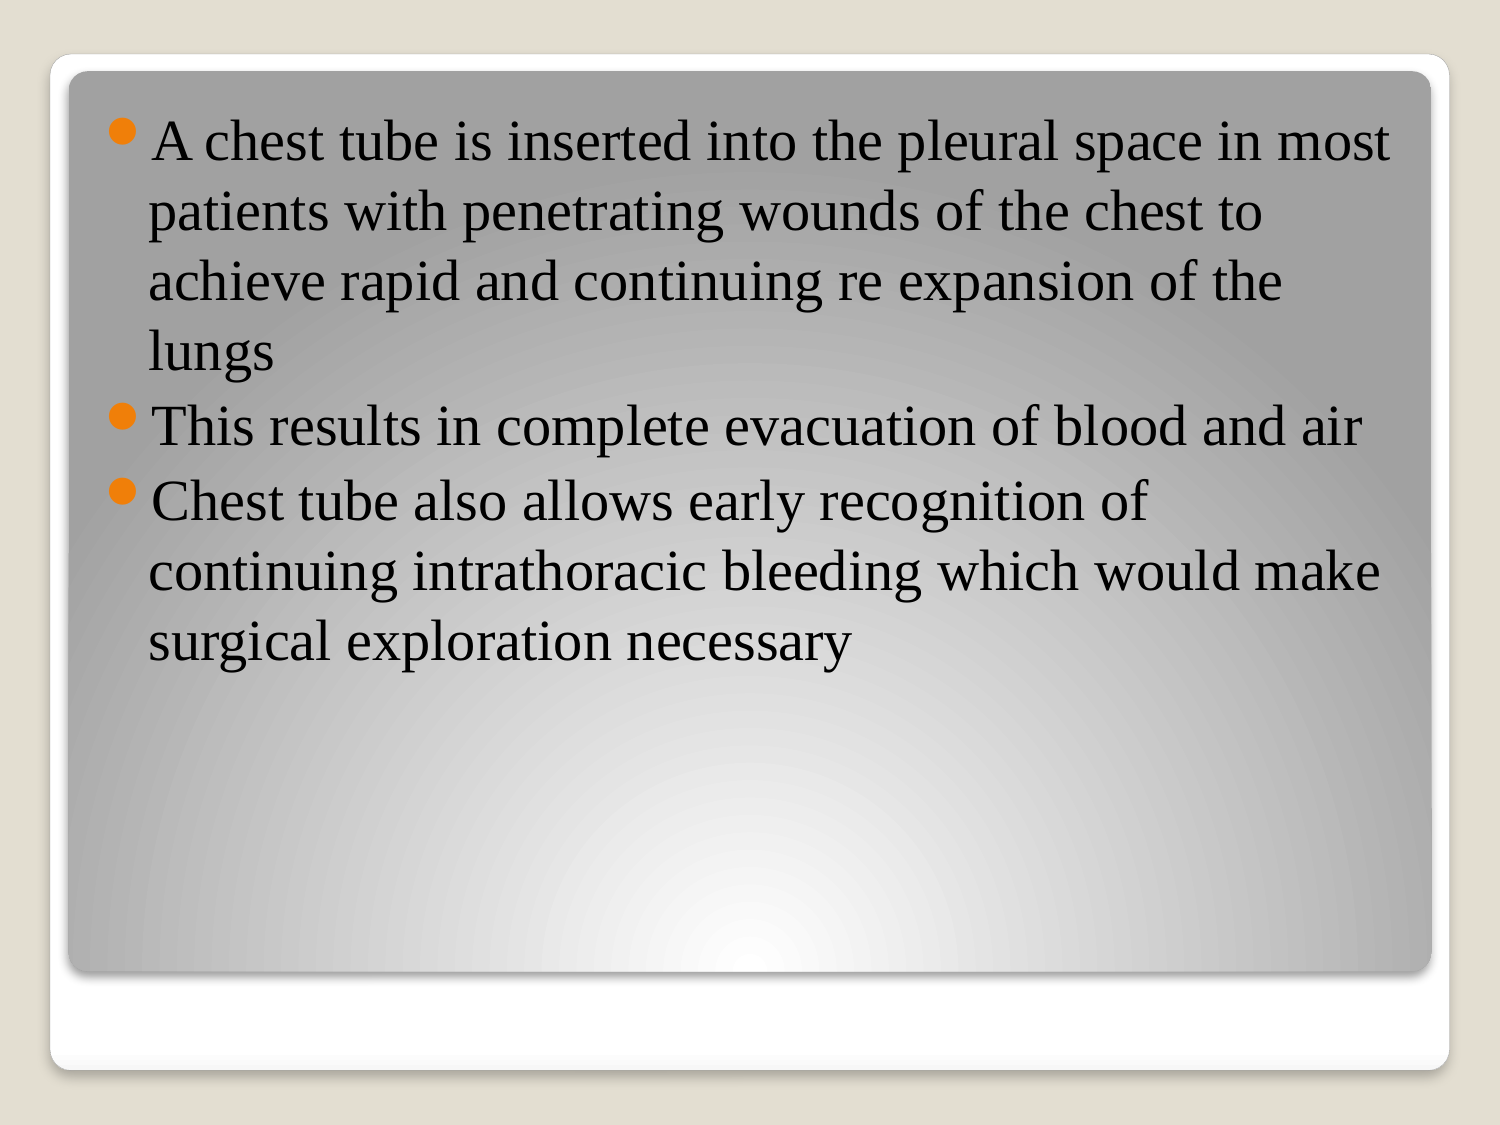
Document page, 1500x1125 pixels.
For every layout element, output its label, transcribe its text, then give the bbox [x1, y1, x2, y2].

list A chest tube is inserted into the pleural space in most patients with penetrating wounds of the chest to achieve rapid and continuing re expansion of the lungs This results in complete evacuation of blood and air Chest tube also allows early recognition of continuing intrathoracic bleeding which would make surgical exploration necessary [75, 87, 1425, 1005]
